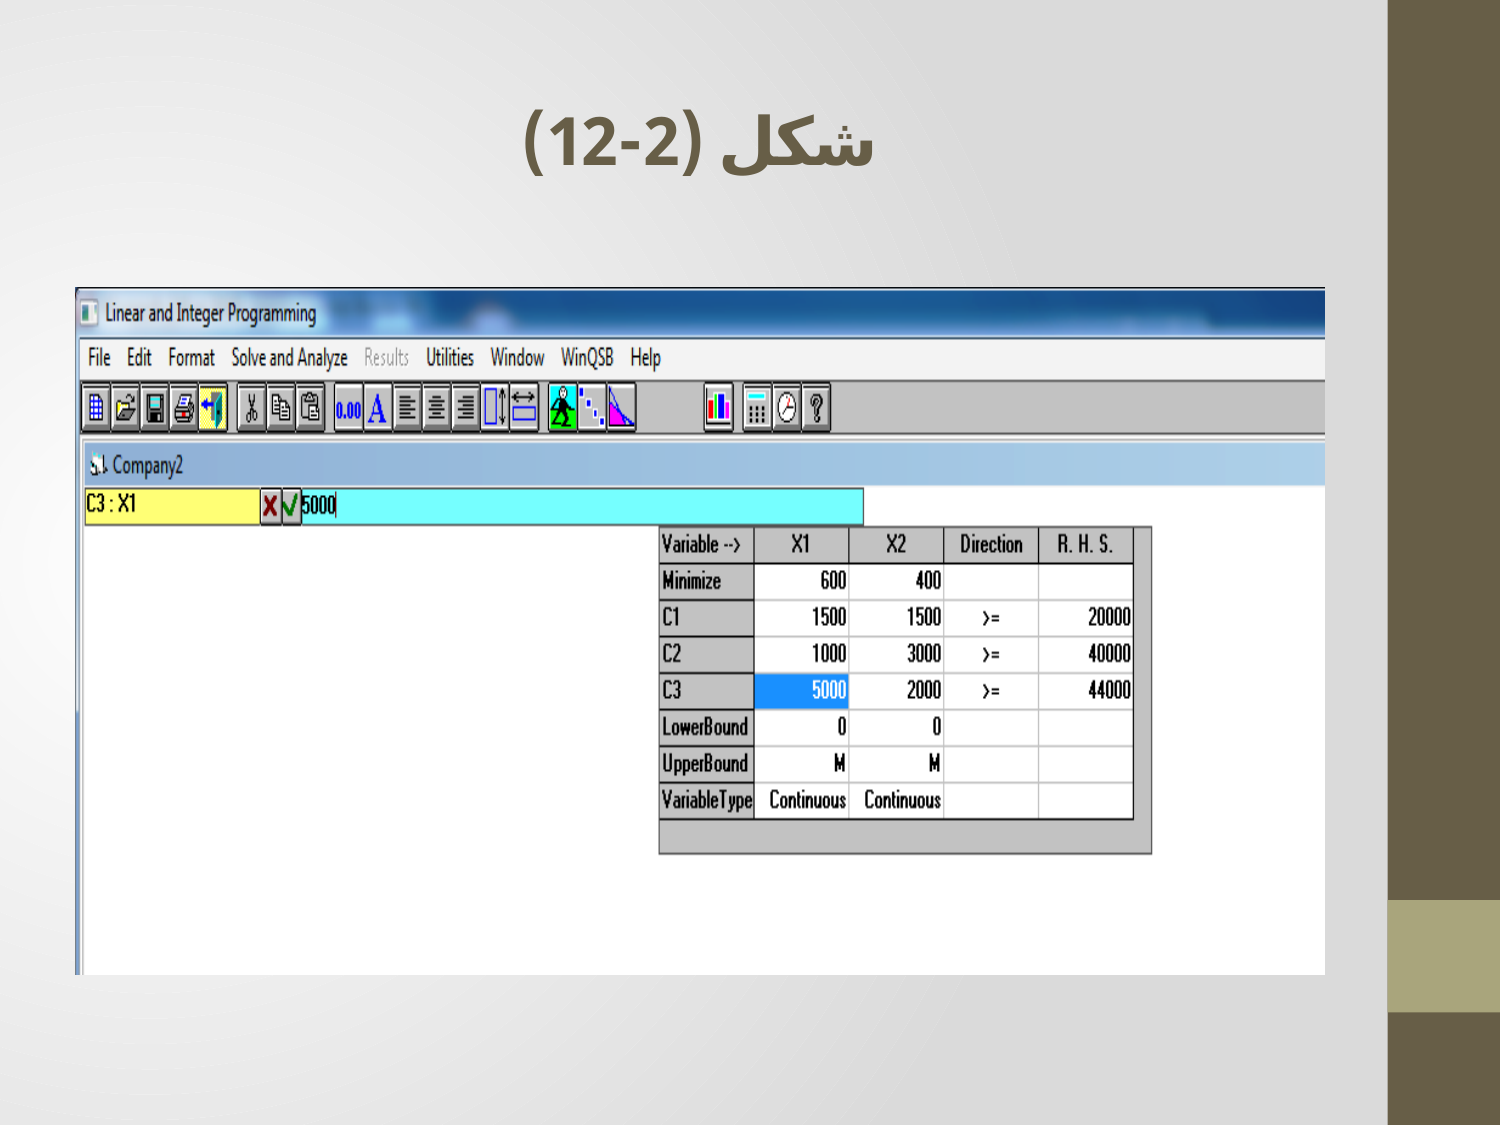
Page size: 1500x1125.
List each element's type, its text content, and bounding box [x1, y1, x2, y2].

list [74, 286, 1326, 976]
title شكل (2-12) [75, 45, 1325, 233]
